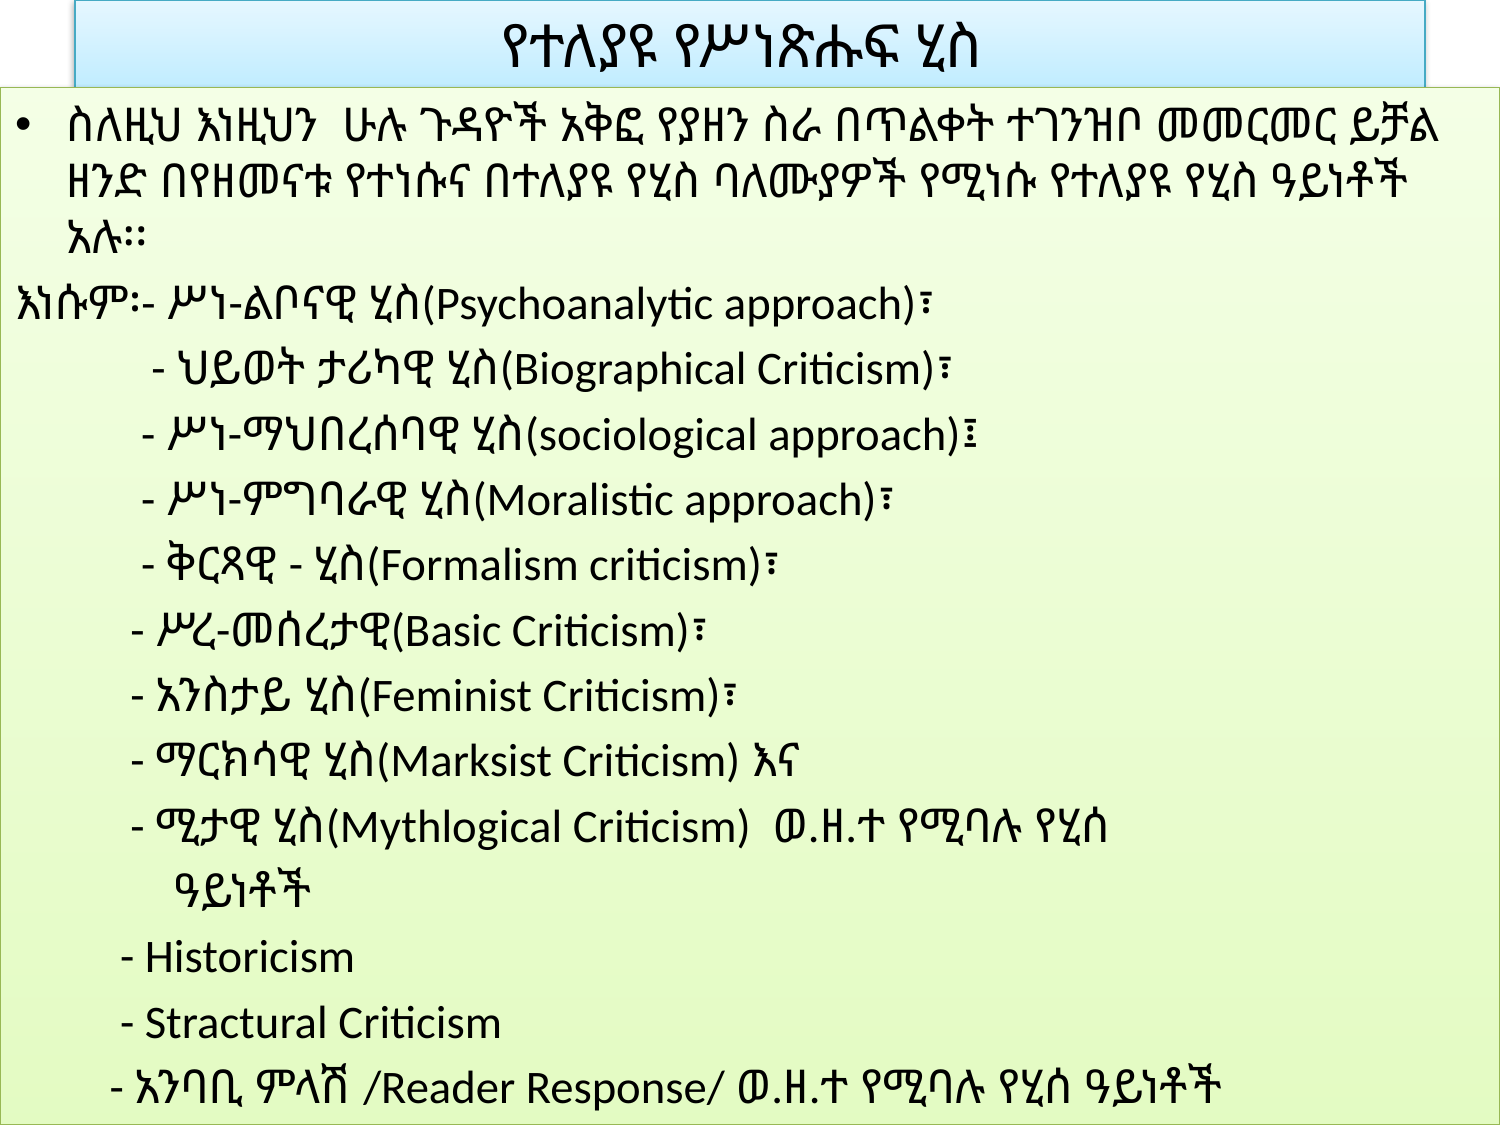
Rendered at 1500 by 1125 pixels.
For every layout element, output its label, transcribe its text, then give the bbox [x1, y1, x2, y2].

title የተለያዩ የሥነጽሑፍ ሂስ [74, 0, 1426, 85]
list ስለዚህ እነዚህን ሁሉ ጉዳዮች አቅፎ የያዘን ስራ በጥልቀት ተገንዝቦ መመርመር ይቻል ዘንድ በየዘመናቱ የተነሱና በተለያዩ የሂስ ባለሙያዎች የሚነሱ የተለያዩ የሂስ ዓይነቶች አሉ፡፡ እነሱም፡- ሥነ-ልቦናዊ ሂስ(Psychoanalytic approach)፣ - ህይወት ታሪካዊ ሂስ(Biographical Criticism)፣ - ሥነ-ማህበረሰባዊ ሂስ(sociological approach)፤ - ሥነ-ምግባራዊ ሂስ(Moralistic approach)፣ - ቅርጻዊ - ሂስ(Formalism criticism)፣ - ሥረ-መሰረታዊ(Basic Criticism)፣ - አንስታይ ሂስ(Feminist Criticism)፣ - ማርክሳዊ ሂስ(Marksist Criticism) እና - ሚታዊ ሂስ(Mythlogical Criticism) ወ.ዘ.ተ የሚባሉ የሂሰ ዓይነቶች - Historicism - Stractural Criticism - አንባቢ ምላሽ /Reader Response/ ወ.ዘ.ተ የሚባሉ የሂሰ ዓይነቶች [0, 87, 1500, 1125]
